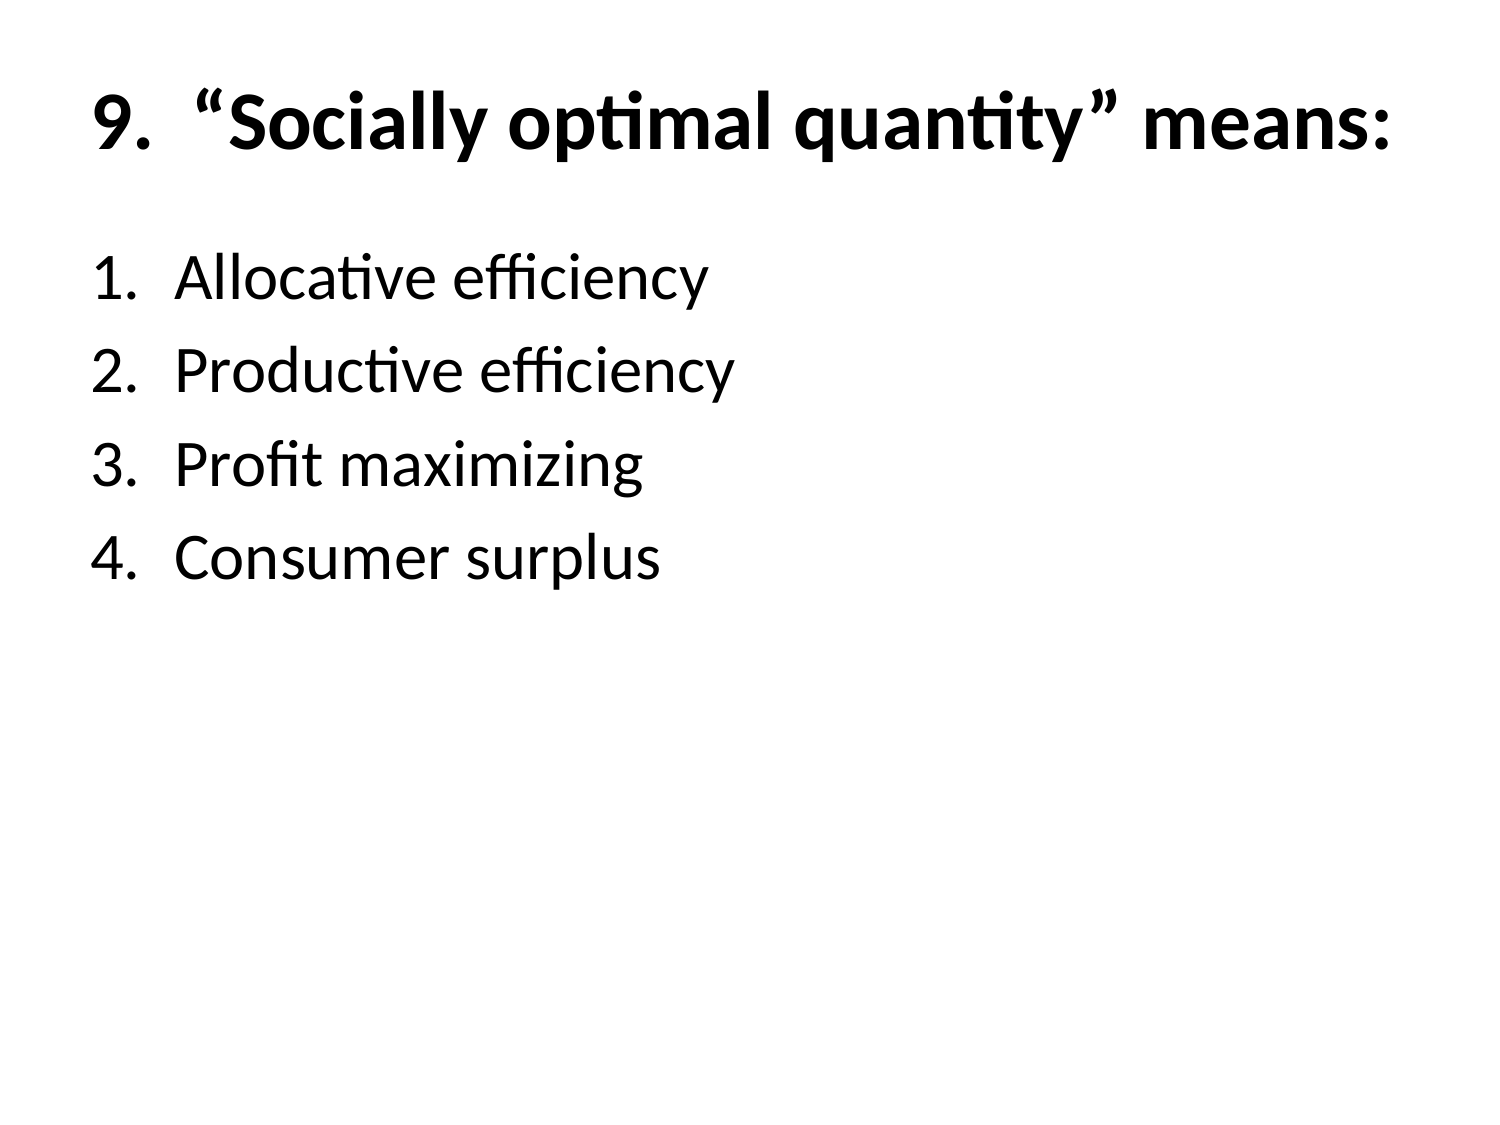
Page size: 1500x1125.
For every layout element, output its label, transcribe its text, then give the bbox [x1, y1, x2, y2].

title 9. “Socially optimal quantity” means: [75, 45, 1425, 188]
list Allocative efficiency Productive efficiency Profit maximizing Consumer surplus [75, 224, 863, 818]
